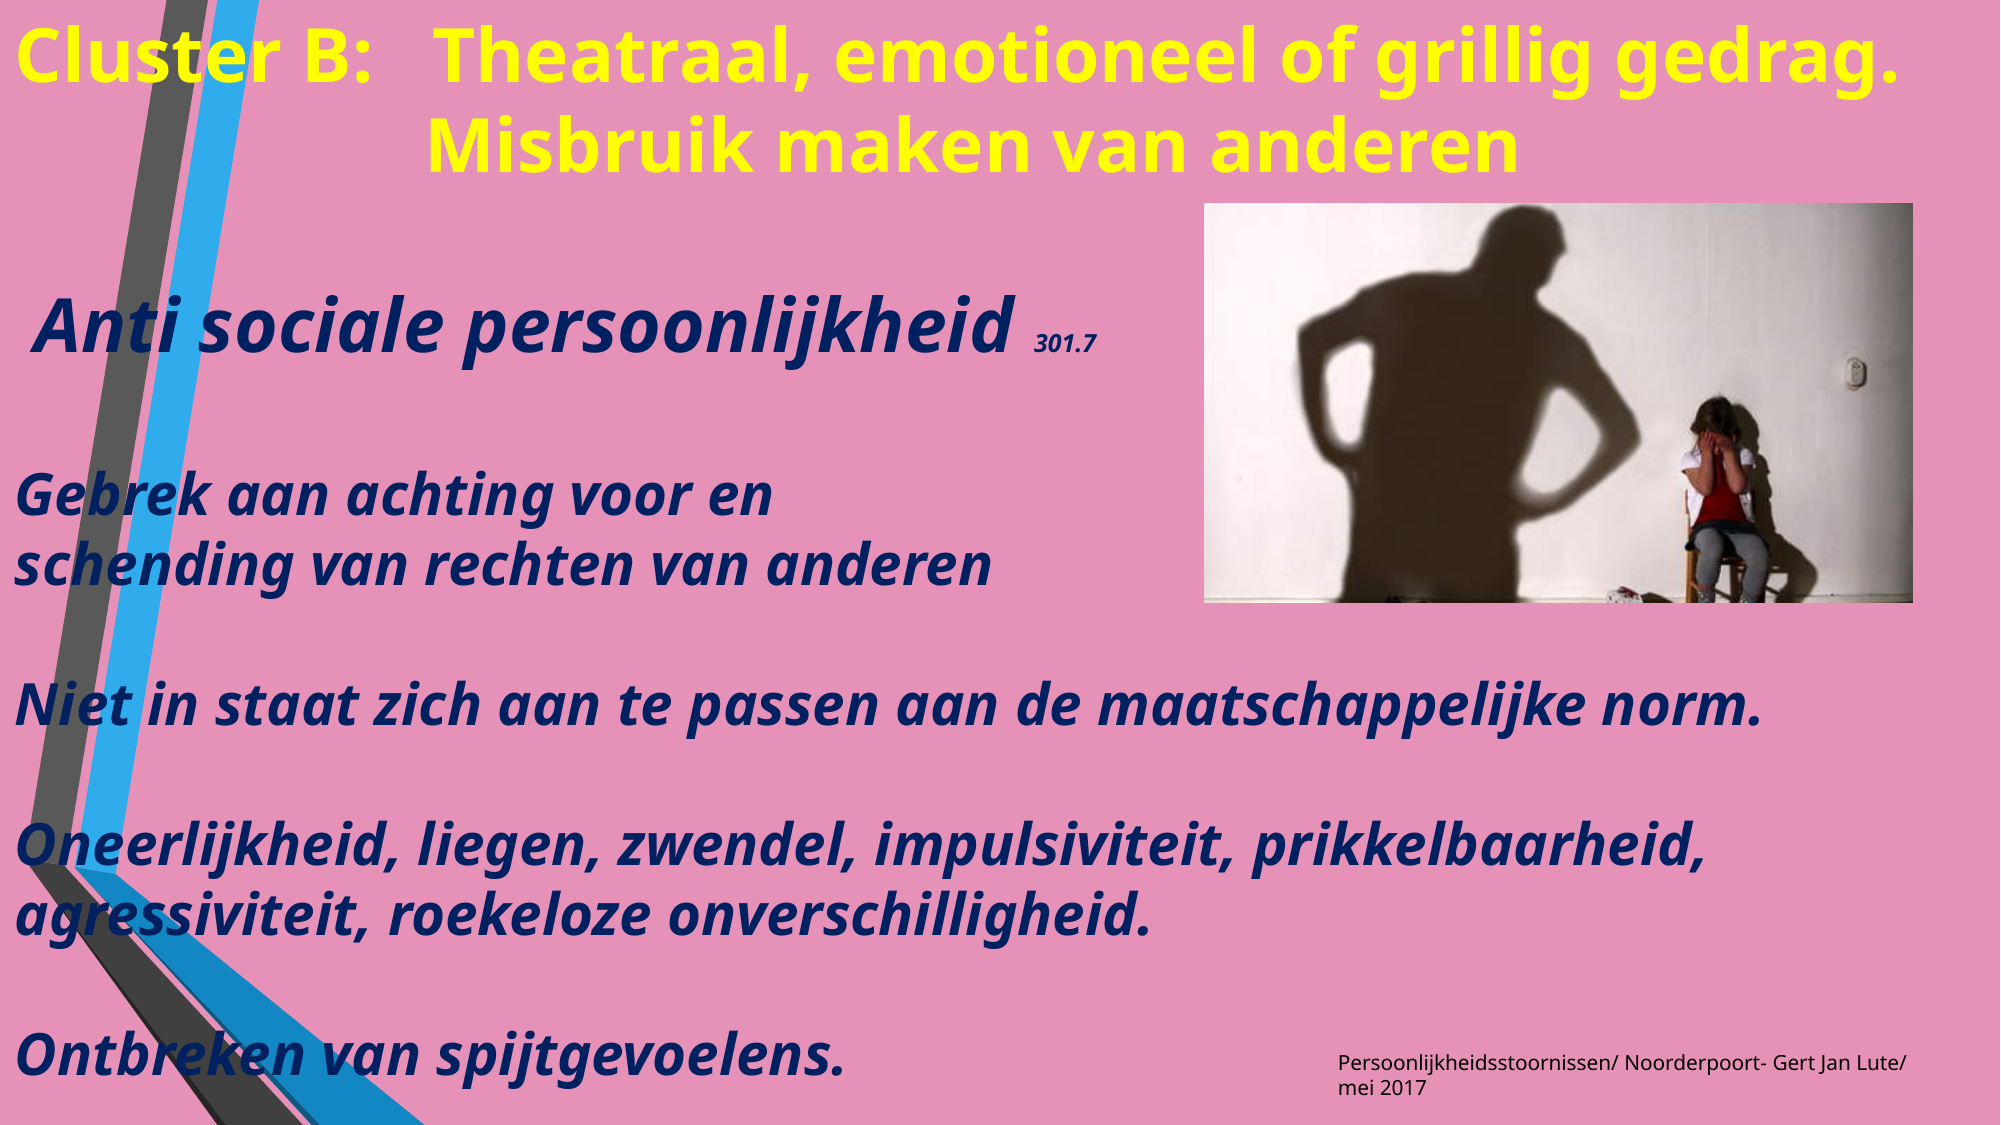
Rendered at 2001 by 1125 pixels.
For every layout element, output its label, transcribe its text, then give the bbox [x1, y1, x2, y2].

text_box Cluster B: Theatraal, emotioneel of grillig gedrag. Misbruik maken van anderen Anti sociale persoonlijkheid 301.7 Gebrek aan achting voor en schending van rechten van anderen Niet in staat zich aan te passen aan de maatschappelijke norm. Oneerlijkheid, liegen, zwendel, impulsiviteit, prikkelbaarheid, agressiviteit, roekeloze onverschilligheid. Ontbreken van spijtgevoelens. [0, 0, 2000, 1095]
picture [1204, 202, 1913, 603]
footer Persoonlijkheidsstoornissen/ Noorderpoort- Gert Jan Lute/ mei 2017 [1322, 1062, 1950, 1086]
